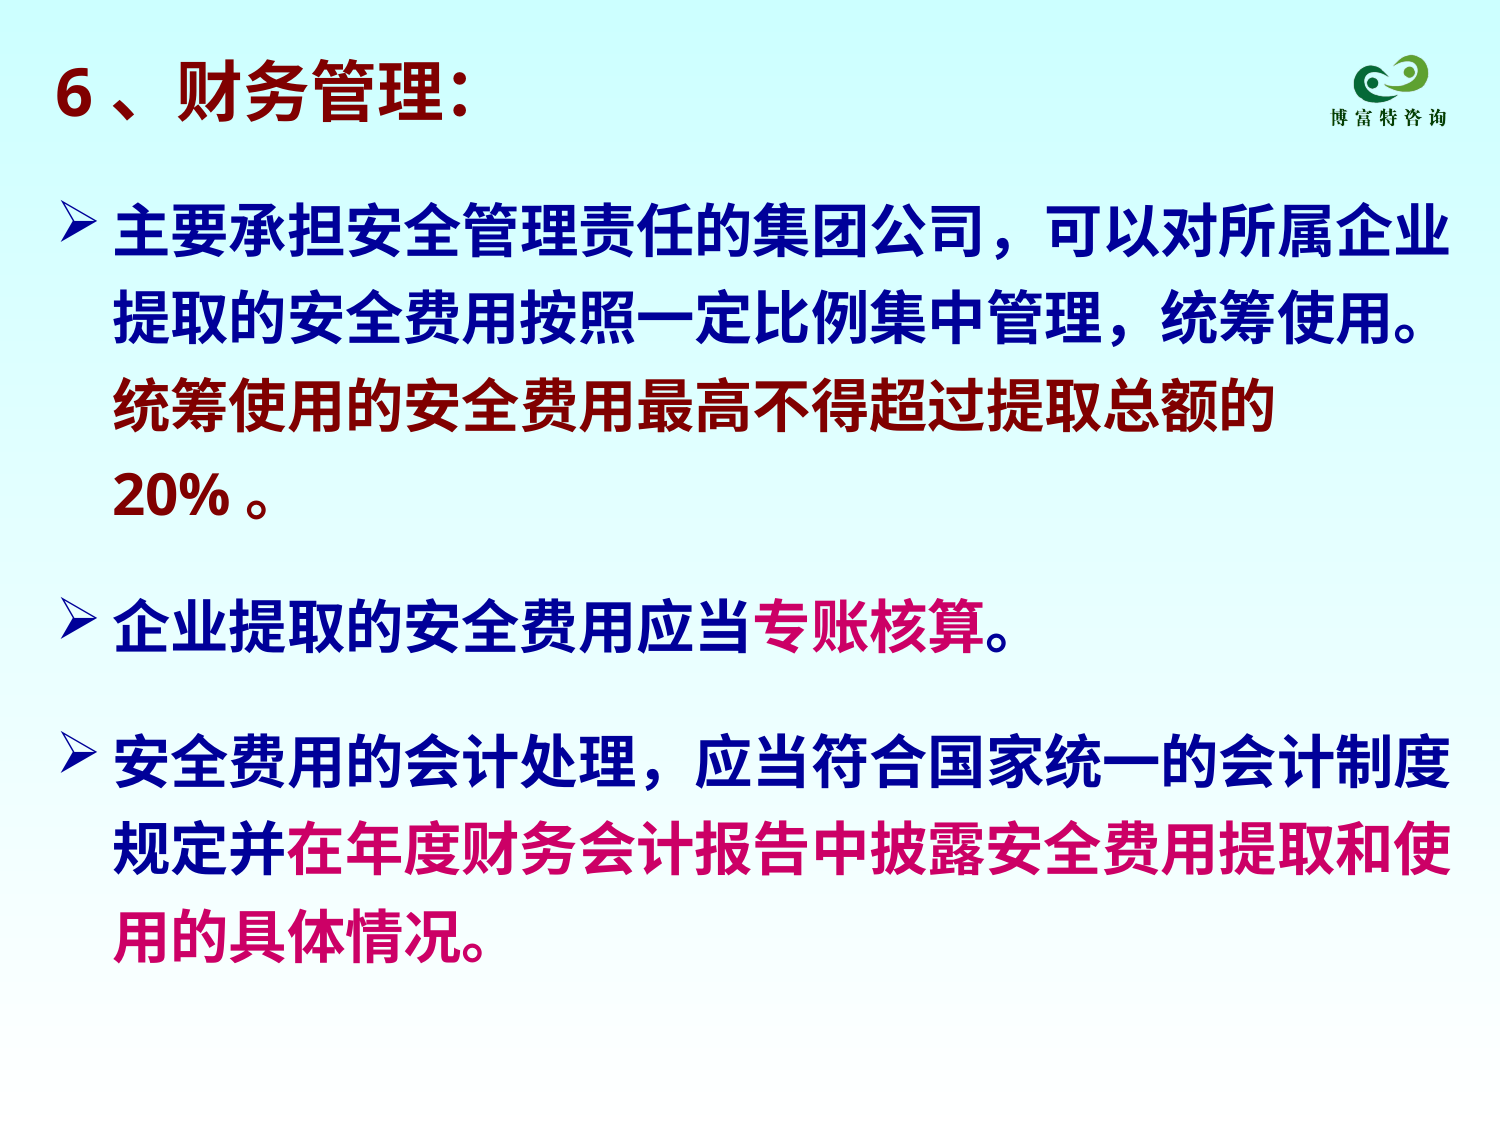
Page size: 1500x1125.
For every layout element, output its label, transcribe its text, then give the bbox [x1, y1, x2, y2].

list 6、财务管理： 主要承担安全管理责任的集团公司，可以对所属企业提取的安全费用按照一定比例集中管理，统筹使用。统筹使用的安全费用最高不得超过提取总额的20%。 企业提取的安全费用应当专账核算。 安全费用的会计处理，应当符合国家统一的会计制度规定并在年度财务会计报告中披露安全费用提取和使用的具体情况。 [40, 42, 1471, 1071]
